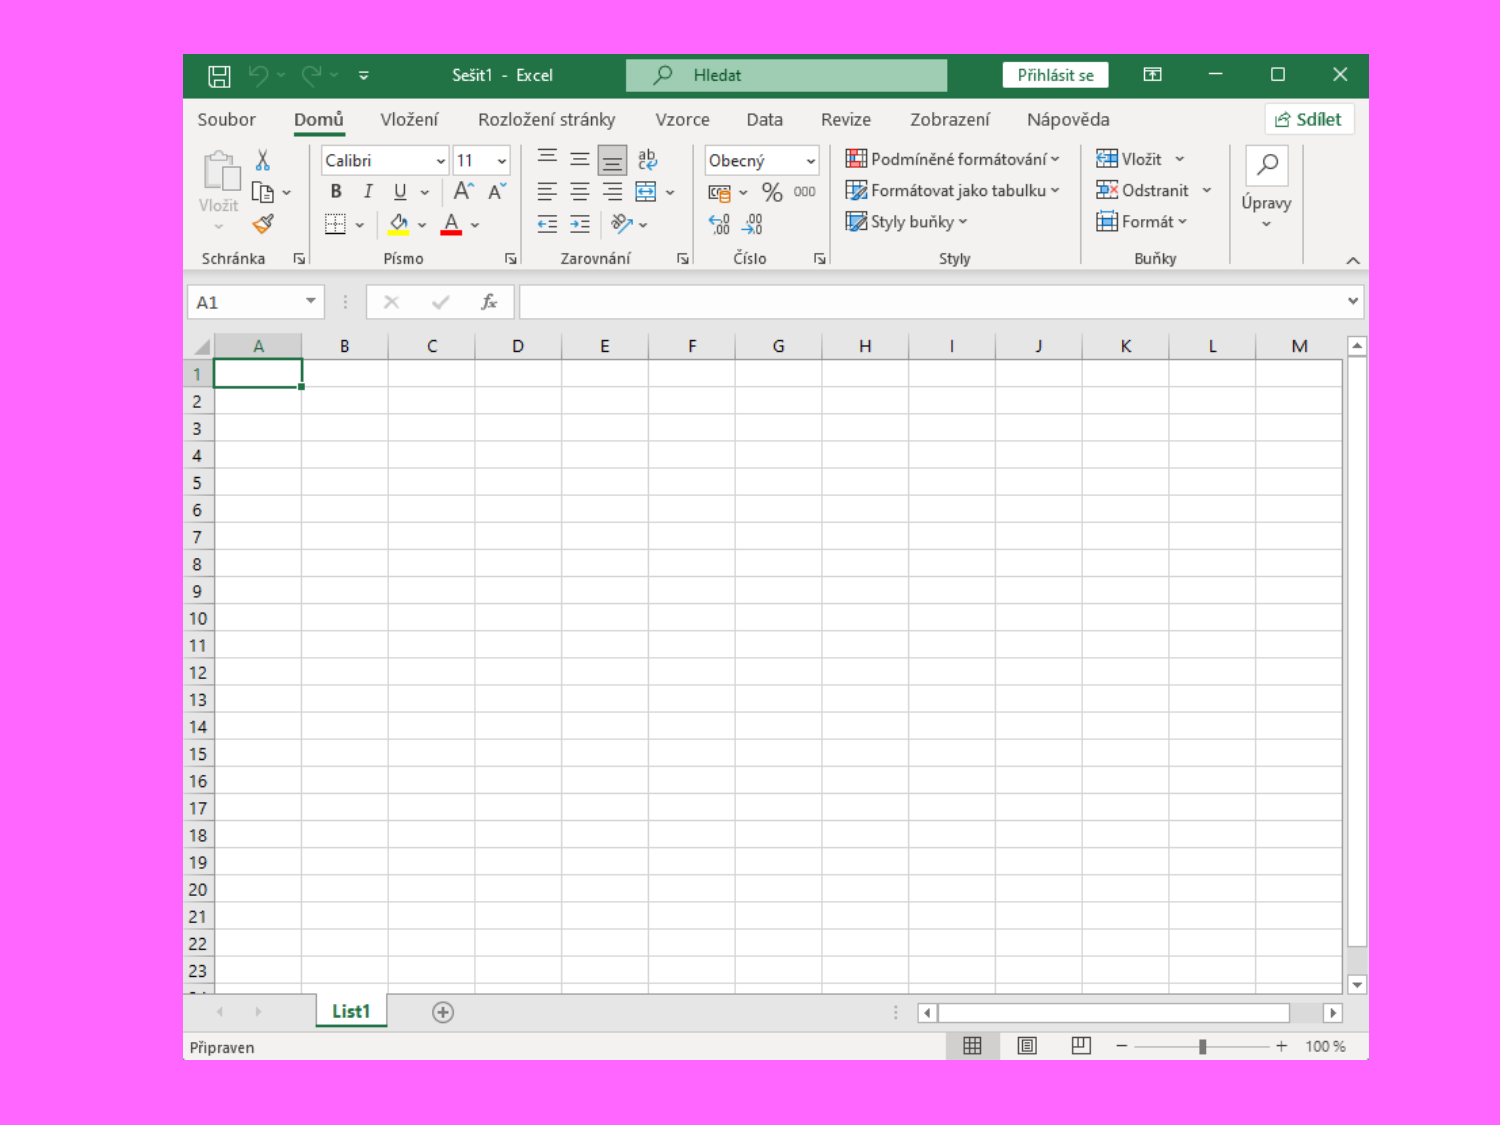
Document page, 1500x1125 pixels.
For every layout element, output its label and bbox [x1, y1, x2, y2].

picture [182, 54, 1369, 1060]
